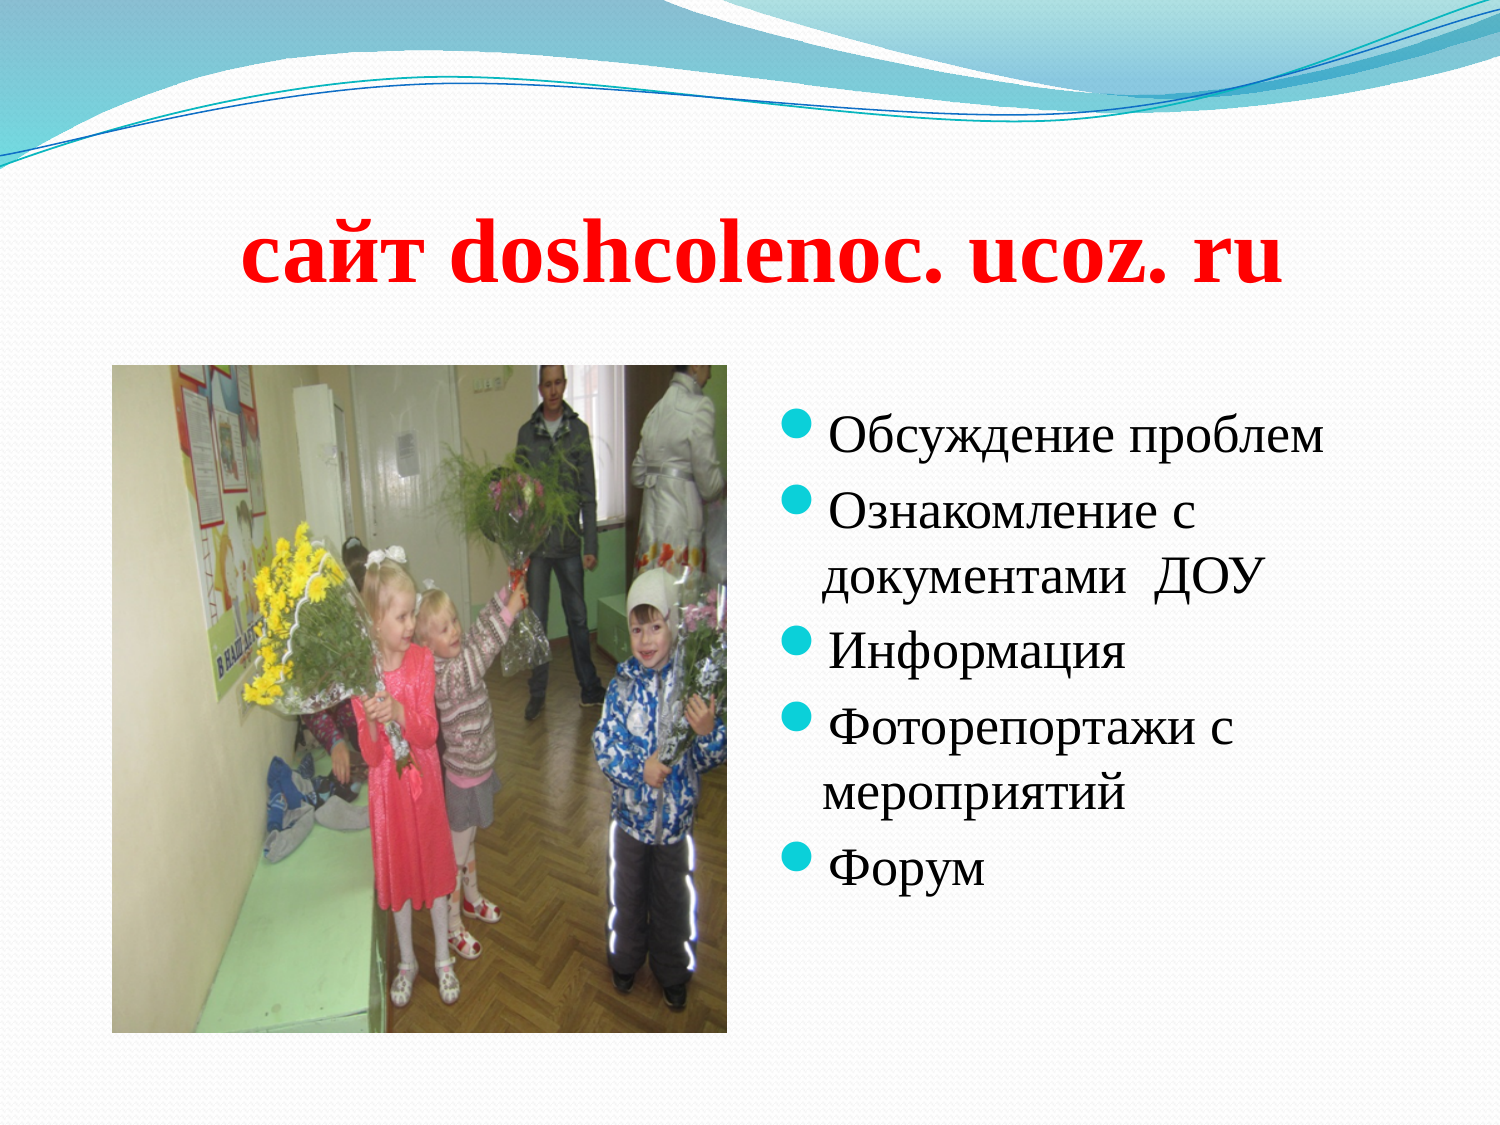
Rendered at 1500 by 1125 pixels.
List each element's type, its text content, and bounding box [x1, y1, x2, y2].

title сайт doshcolenoc. ucoz. ru [75, 115, 1425, 303]
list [111, 365, 727, 1034]
list Обсуждение проблем Ознакомление с документами ДОУ Информация Фоторепортажи с мероприятий Форум [762, 314, 1425, 1043]
